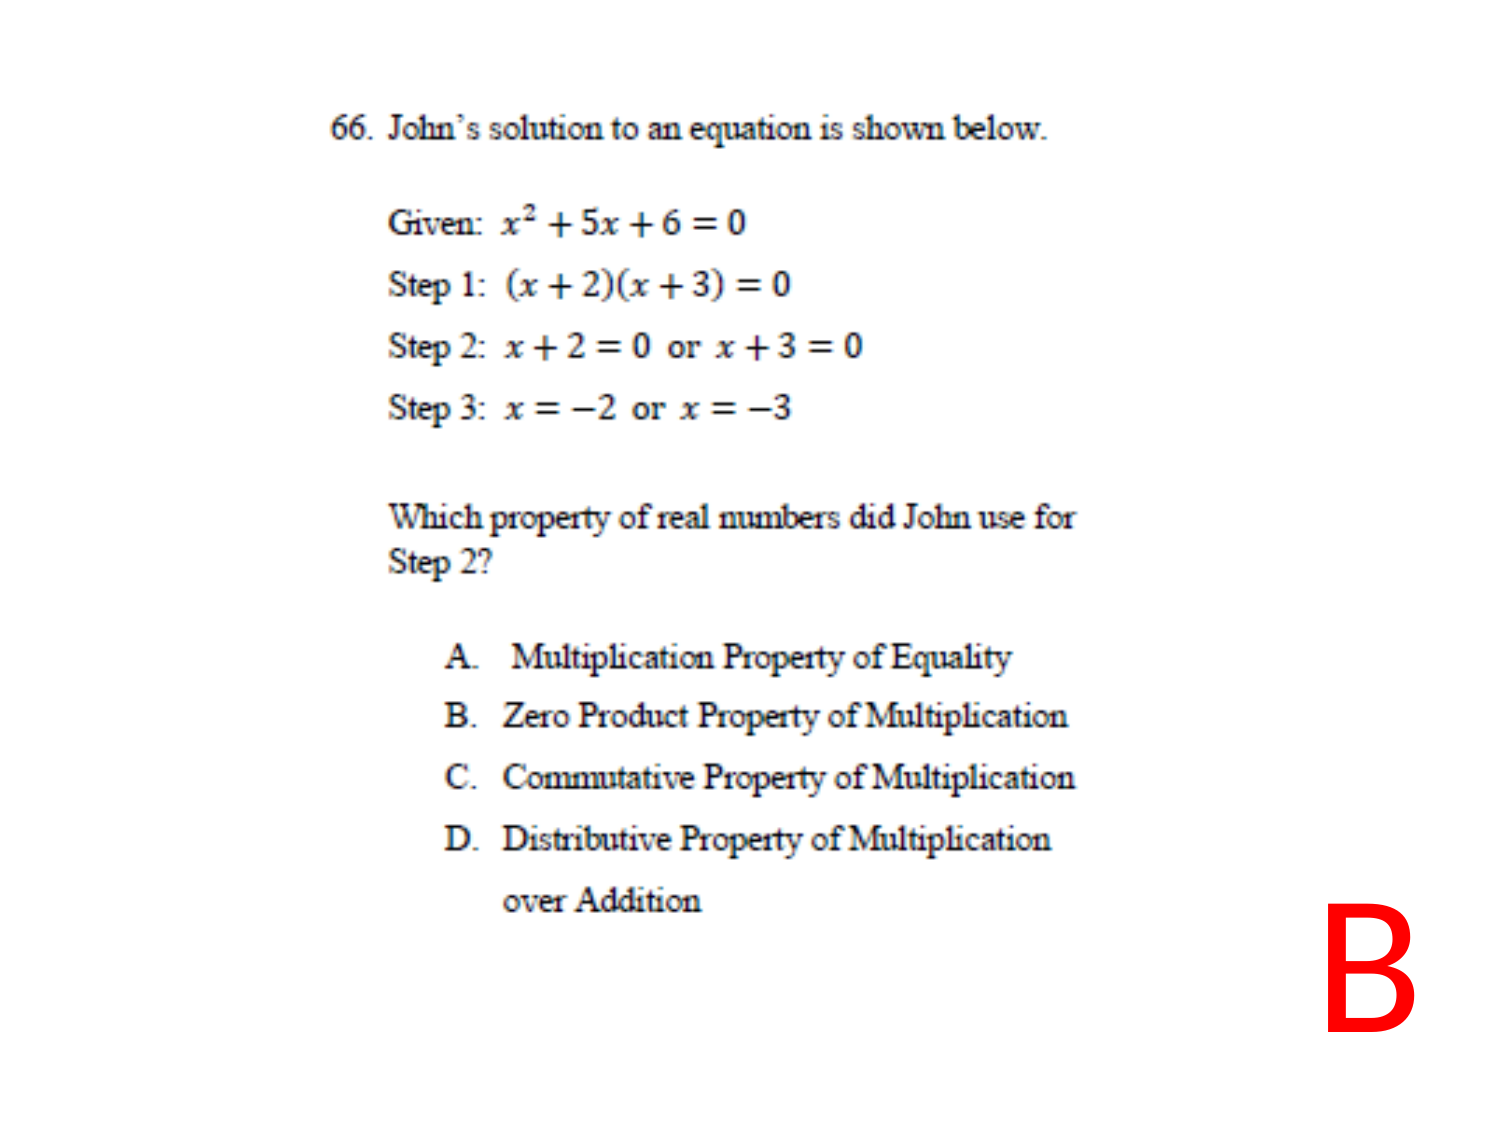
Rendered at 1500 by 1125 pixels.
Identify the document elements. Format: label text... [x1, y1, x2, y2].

picture [274, 62, 1112, 1022]
text_box B [1299, 824, 1425, 1080]
